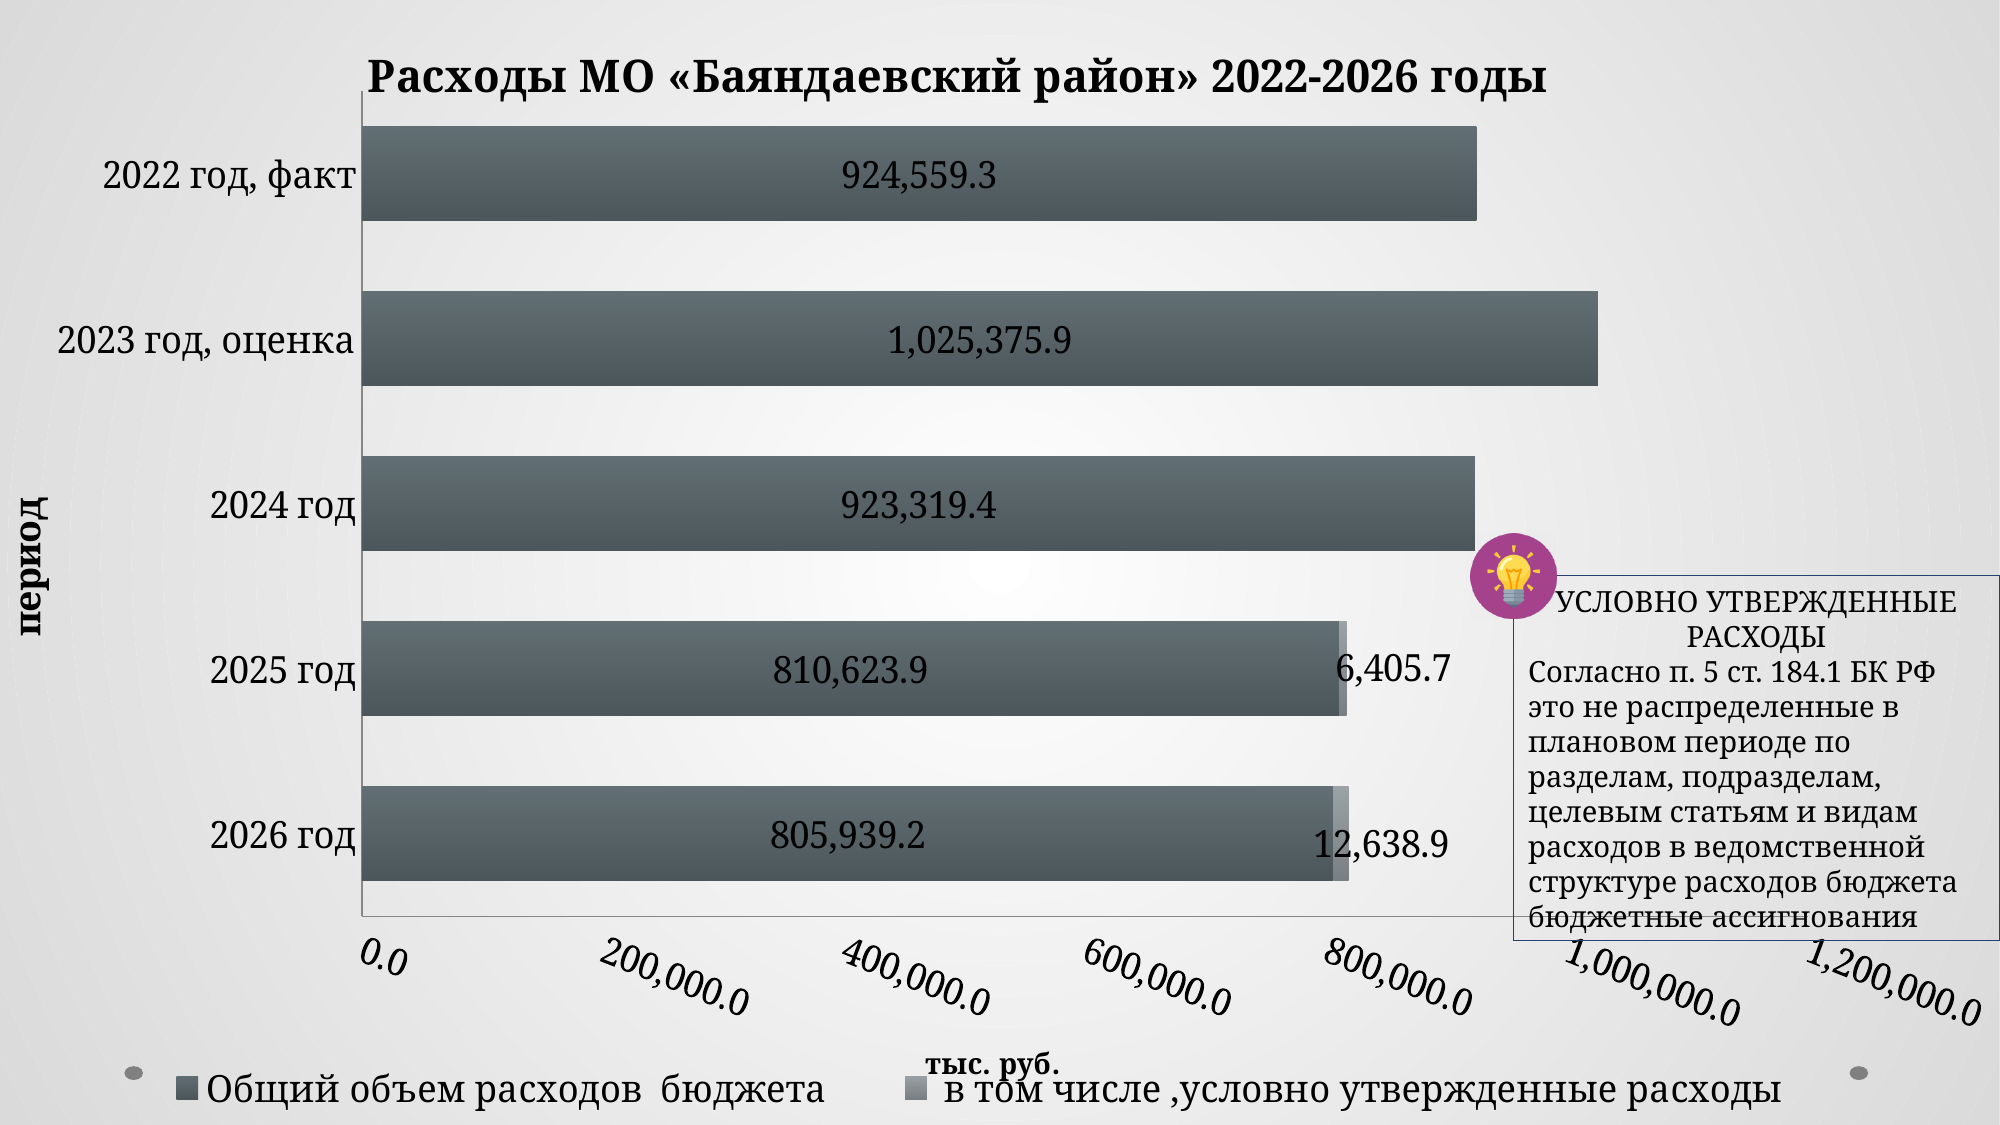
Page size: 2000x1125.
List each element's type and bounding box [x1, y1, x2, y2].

chart [0, 0, 1990, 1125]
text_box [1996, 575, 2000, 941]
picture [1470, 532, 1557, 619]
